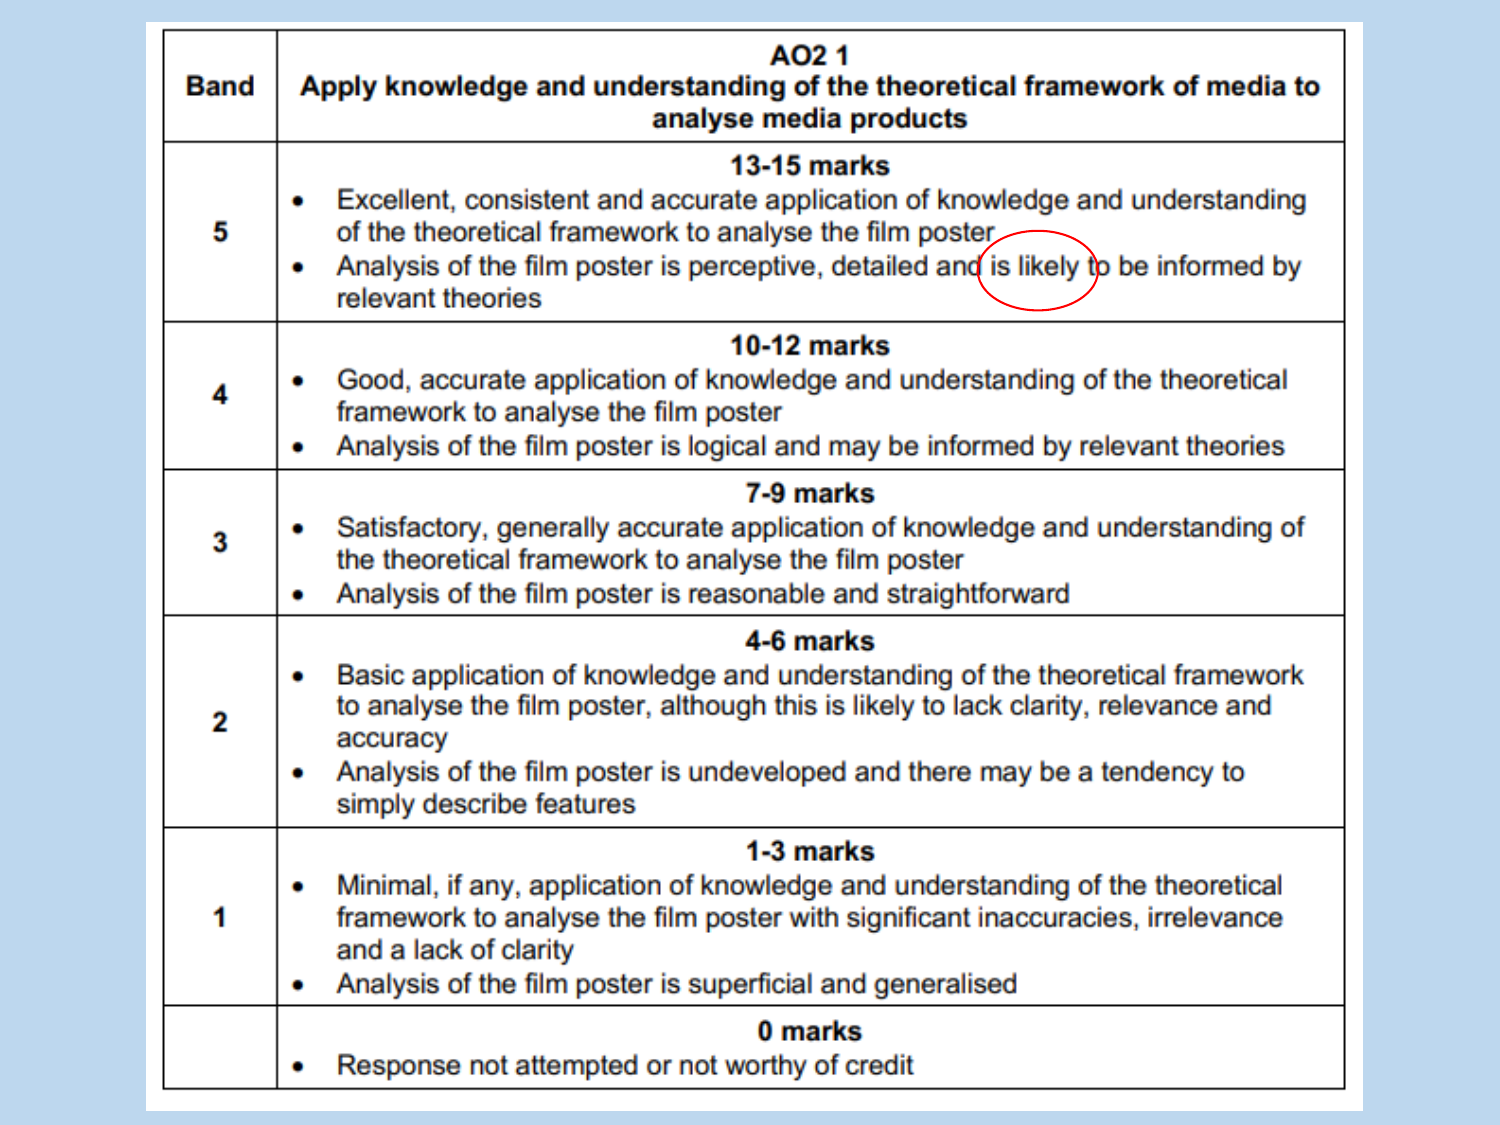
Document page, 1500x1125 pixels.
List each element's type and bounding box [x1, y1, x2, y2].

picture [146, 22, 1363, 1111]
